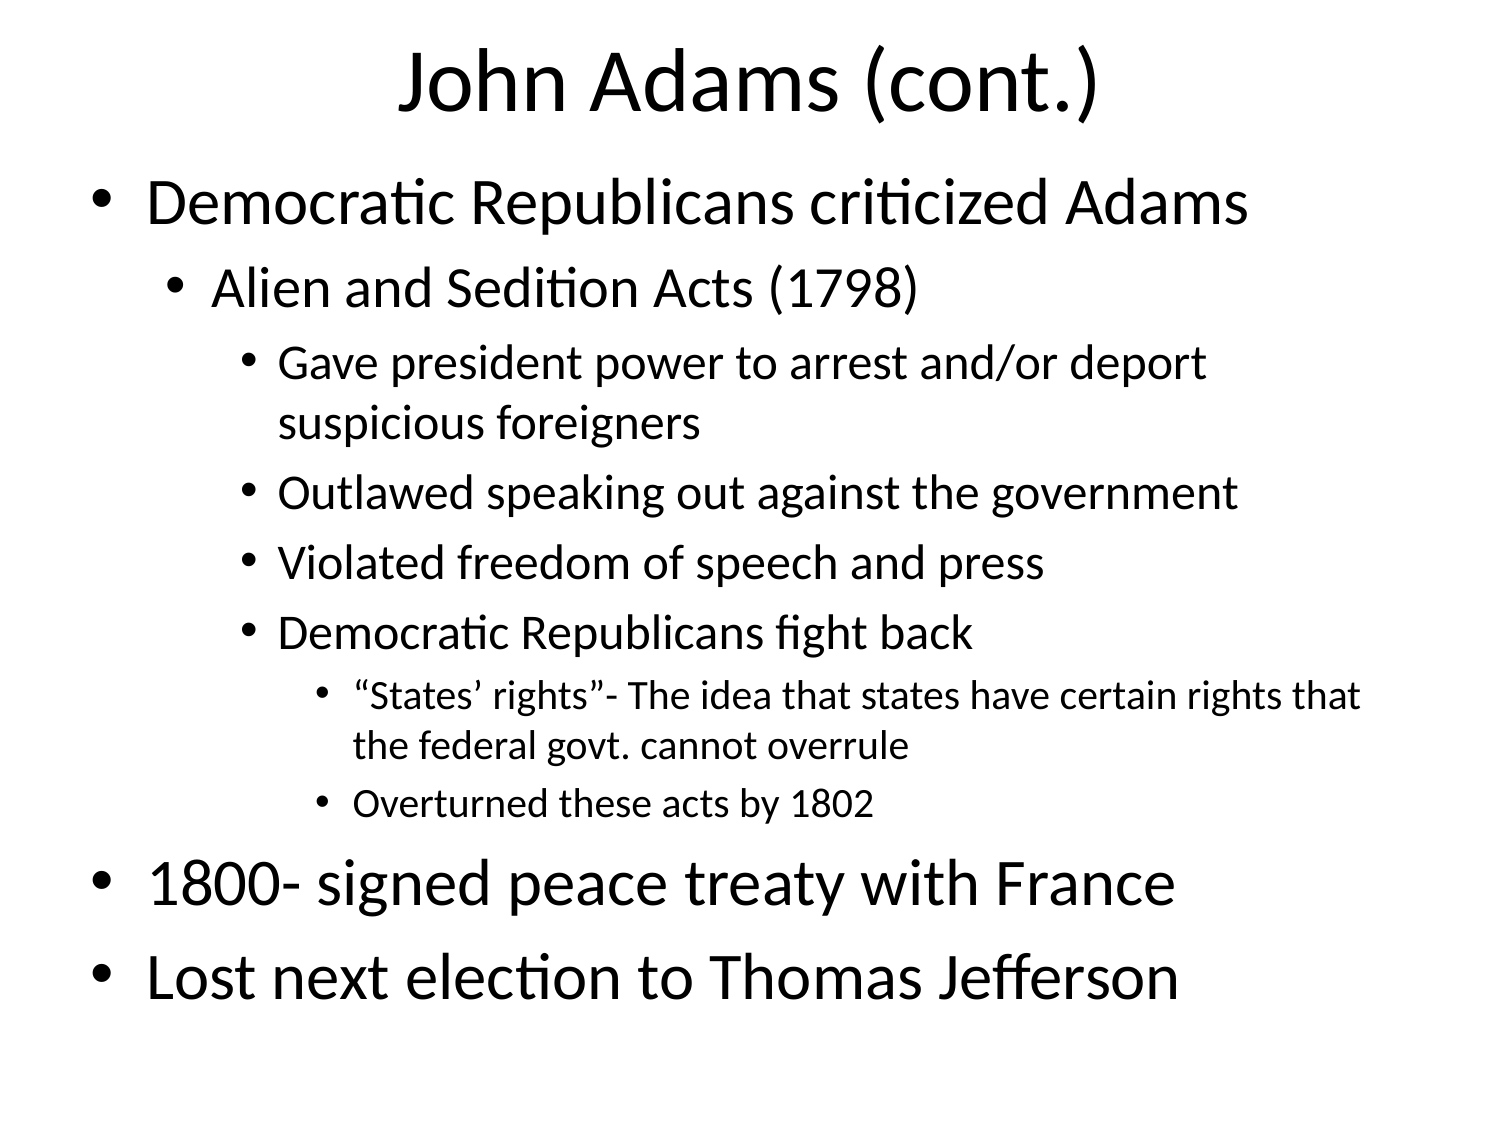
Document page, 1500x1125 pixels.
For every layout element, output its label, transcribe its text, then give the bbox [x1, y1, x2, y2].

list Democratic Republicans criticized Adams Alien and Sedition Acts (1798) Gave president power to arrest and/or deport suspicious foreigners Outlawed speaking out against the government Violated freedom of speech and press Democratic Republicans fight back “States’ rights”- The idea that states have certain rights that the federal govt. cannot overrule Overturned these acts by 1802 1800- signed peace treaty with France Lost next election to Thomas Jefferson [75, 149, 1425, 1125]
title John Adams (cont.) [75, 12, 1425, 138]
